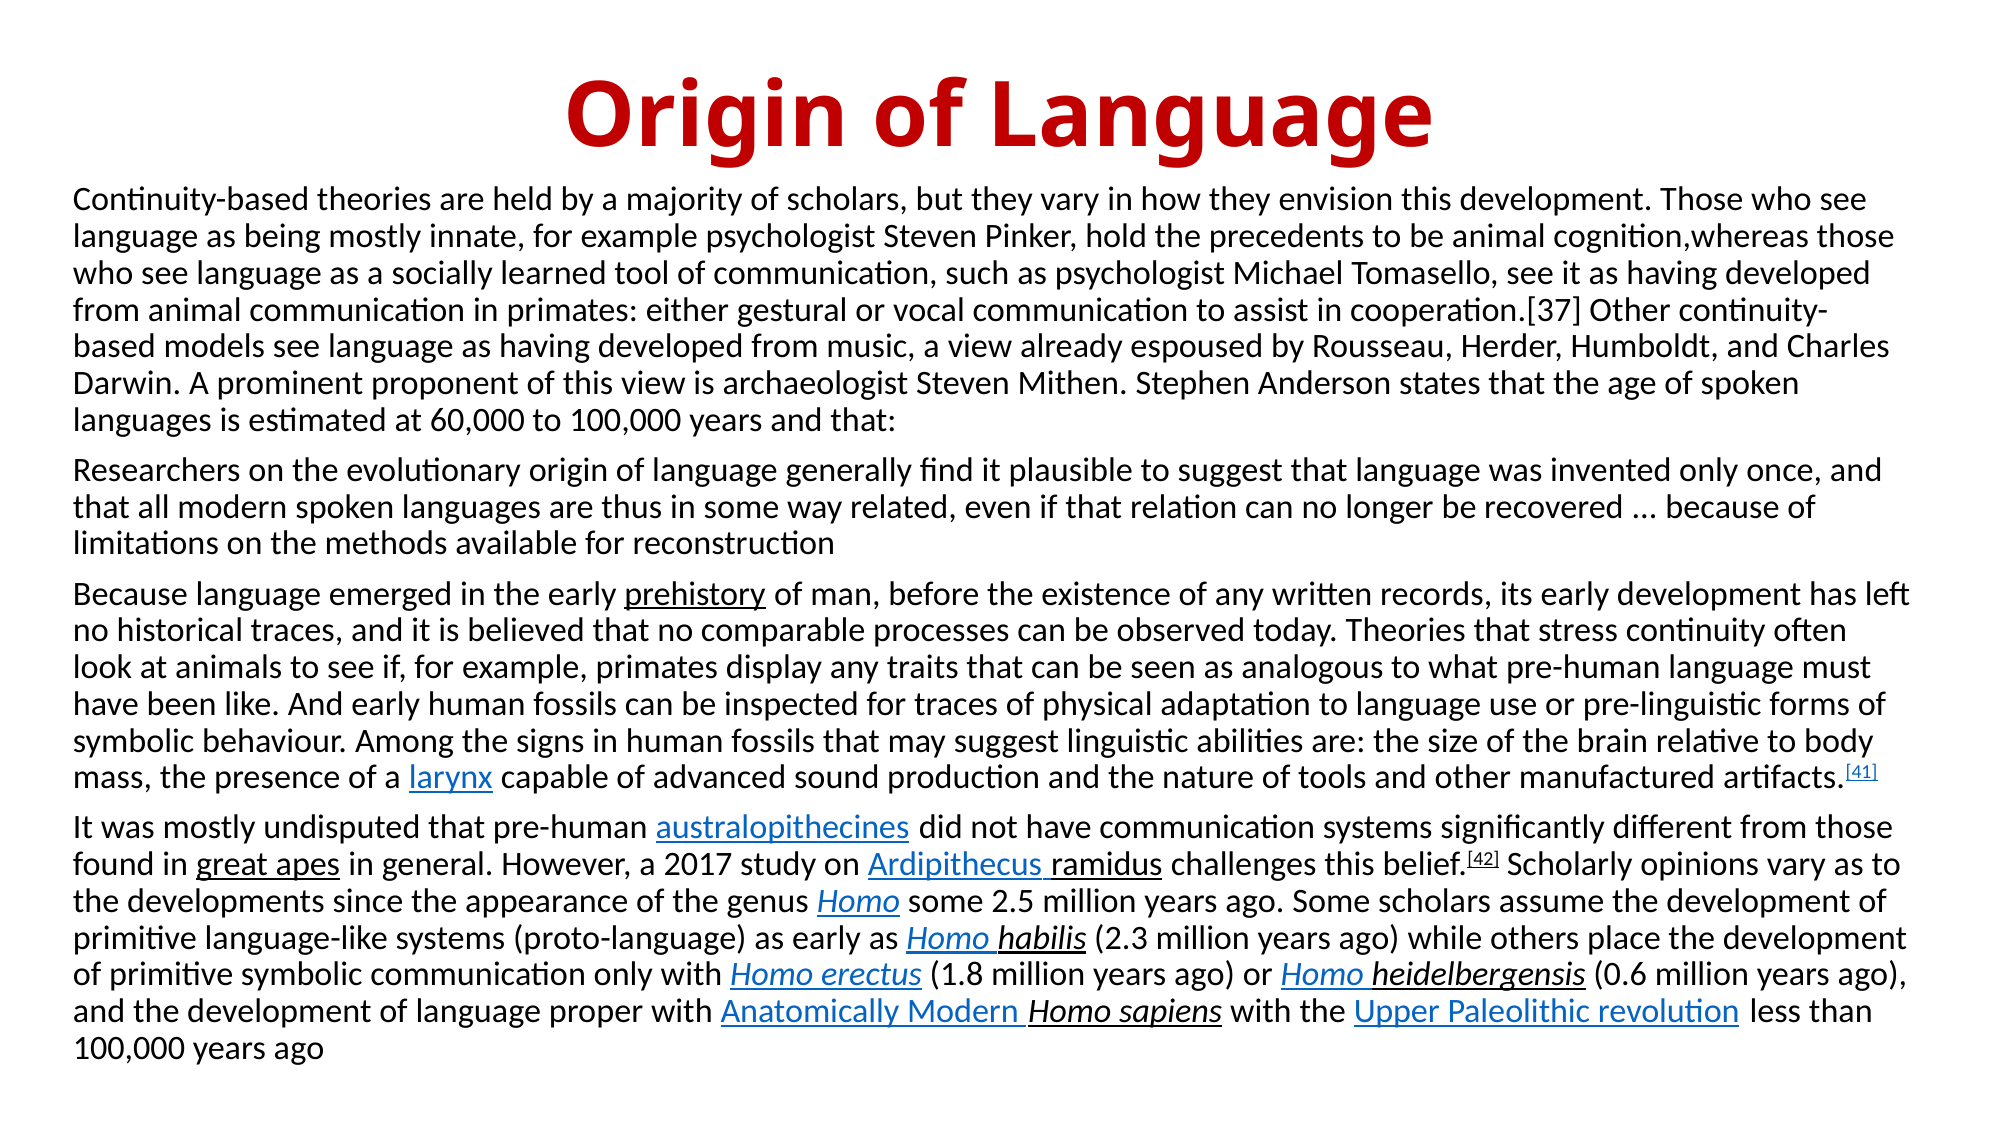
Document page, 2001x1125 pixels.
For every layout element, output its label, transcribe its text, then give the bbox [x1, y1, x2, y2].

list Continuity-based theories are held by a majority of scholars, but they vary in how they envision this development. Those who see language as being mostly innate, for example psychologist Steven Pinker, hold the precedents to be animal cognition,whereas those who see language as a socially learned tool of communication, such as psychologist Michael Tomasello, see it as having developed from animal communication in primates: either gestural or vocal communication to assist in cooperation.[37] Other continuity-based models see language as having developed from music, a view already espoused by Rousseau, Herder, Humboldt, and Charles Darwin. A prominent proponent of this view is archaeologist Steven Mithen. Stephen Anderson states that the age of spoken languages is estimated at 60,000 to 100,000 years and that: Researchers on the evolutionary origin of language generally find it plausible to suggest that language was invented only once, and that all modern spoken languages are thus in some way related, even if that relation can no longer be recovered ... because of limitations on the methods available for reconstruction Because language emerged in the early prehistory of man, before the existence of any written records, its early development has left no historical traces, and it is believed that no comparable processes can be observed today. Theories that stress continuity often look at animals to see if, for example, primates display any traits that can be seen as analogous to what pre-human language must have been like. And early human fossils can be inspected for traces of physical adaptation to language use or pre-linguistic forms of symbolic behaviour. Among the signs in human fossils that may suggest linguistic abilities are: the size of the brain relative to body mass, the presence of a larynx capable of advanced sound production and the nature of tools and other manufactured artifacts.[41] It was mostly undisputed that pre-human australopithecines did not have communication systems significantly different from those found in great apes in general. However, a 2017 study on Ardipithecus ramidus challenges this belief.[42] Scholarly opinions vary as to the developments since the appearance of the genus Homo some 2.5 million years ago. Some scholars assume the development of primitive language-like systems (proto-language) as early as Homo habilis (2.3 million years ago) while others place the development of primitive symbolic communication only with Homo erectus (1.8 million years ago) or Homo heidelbergensis (0.6 million years ago), and the development of language proper with Anatomically Modern Homo sapiens with the Upper Paleolithic revolution less than 100,000 years ago [57, 173, 1927, 1076]
title Origin of Language [137, 59, 1863, 173]
